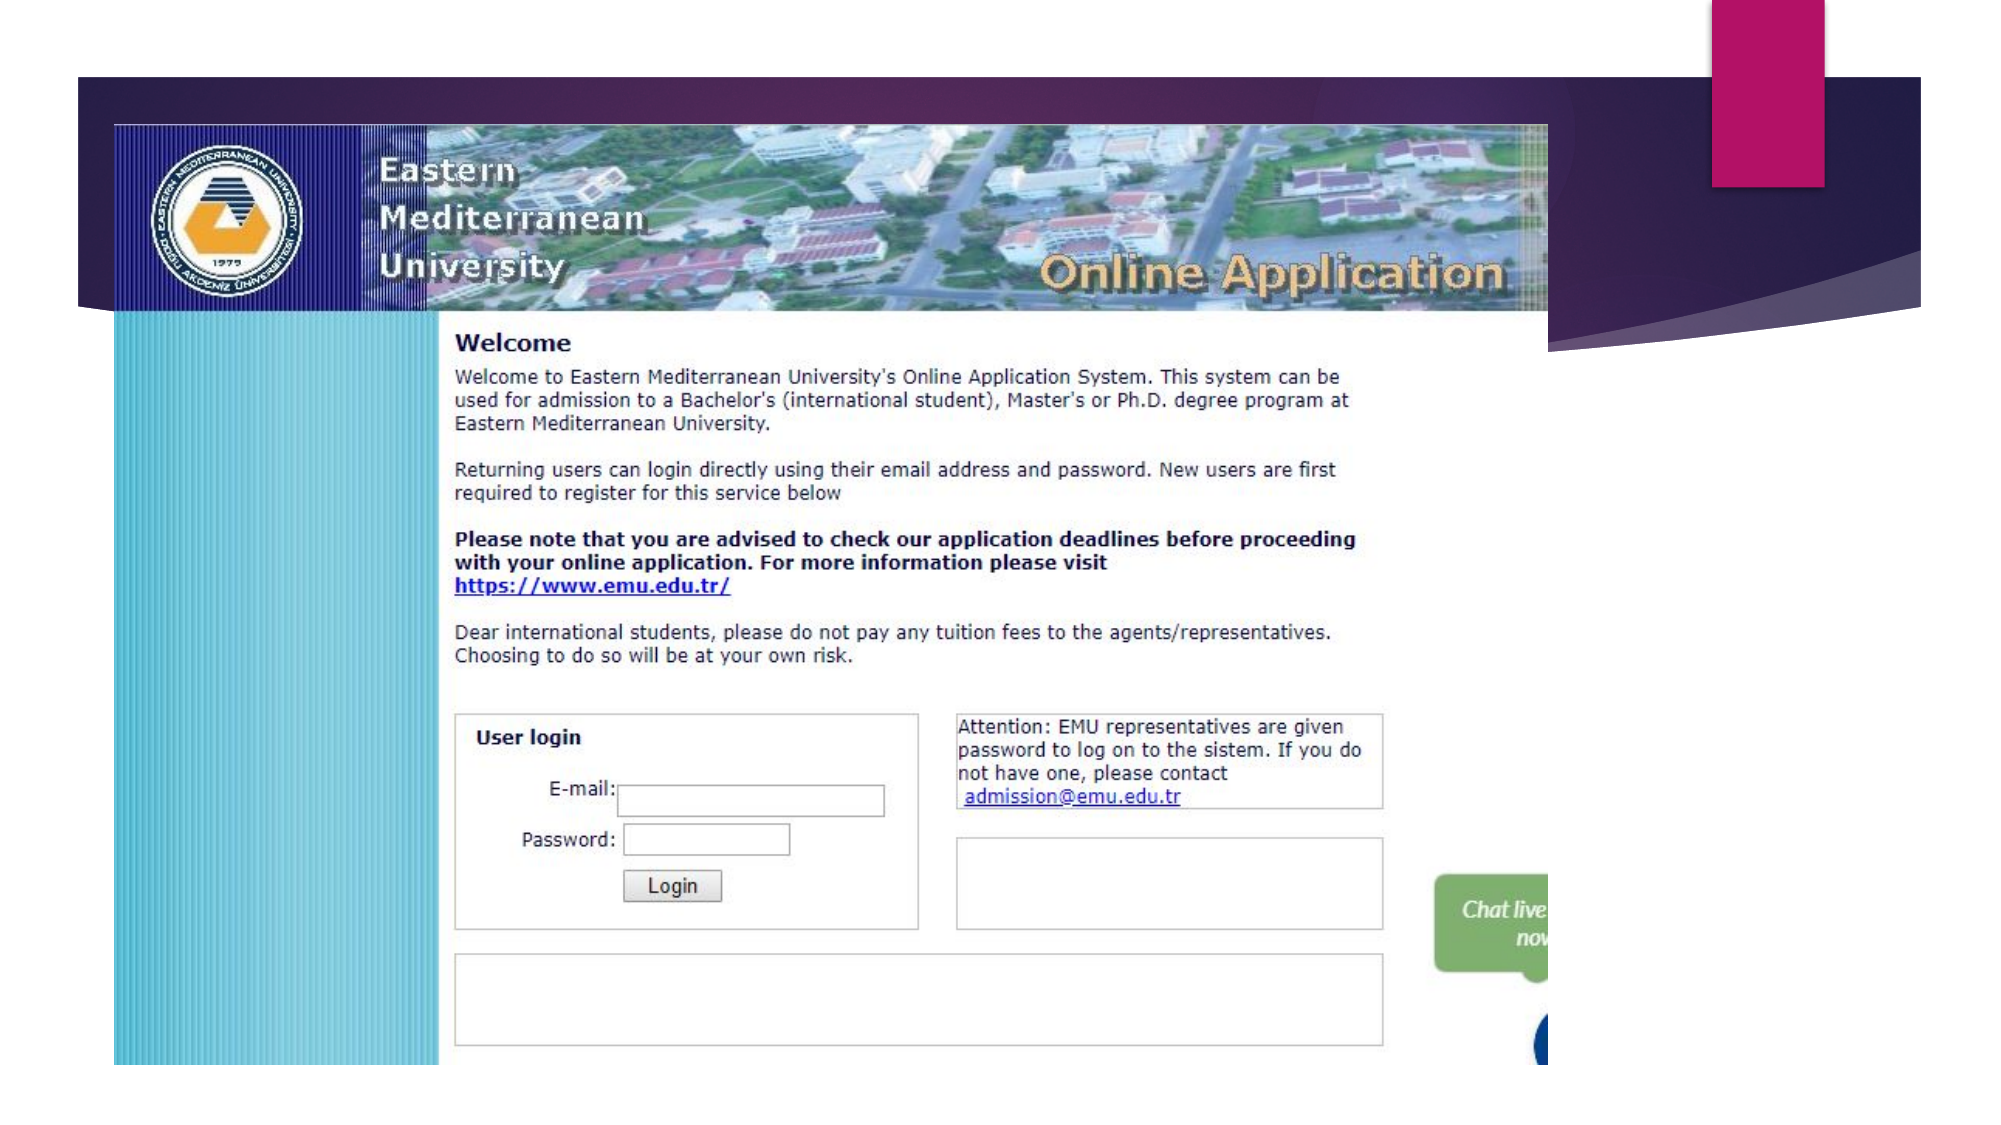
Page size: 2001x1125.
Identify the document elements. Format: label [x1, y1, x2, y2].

list [113, 123, 1548, 1066]
